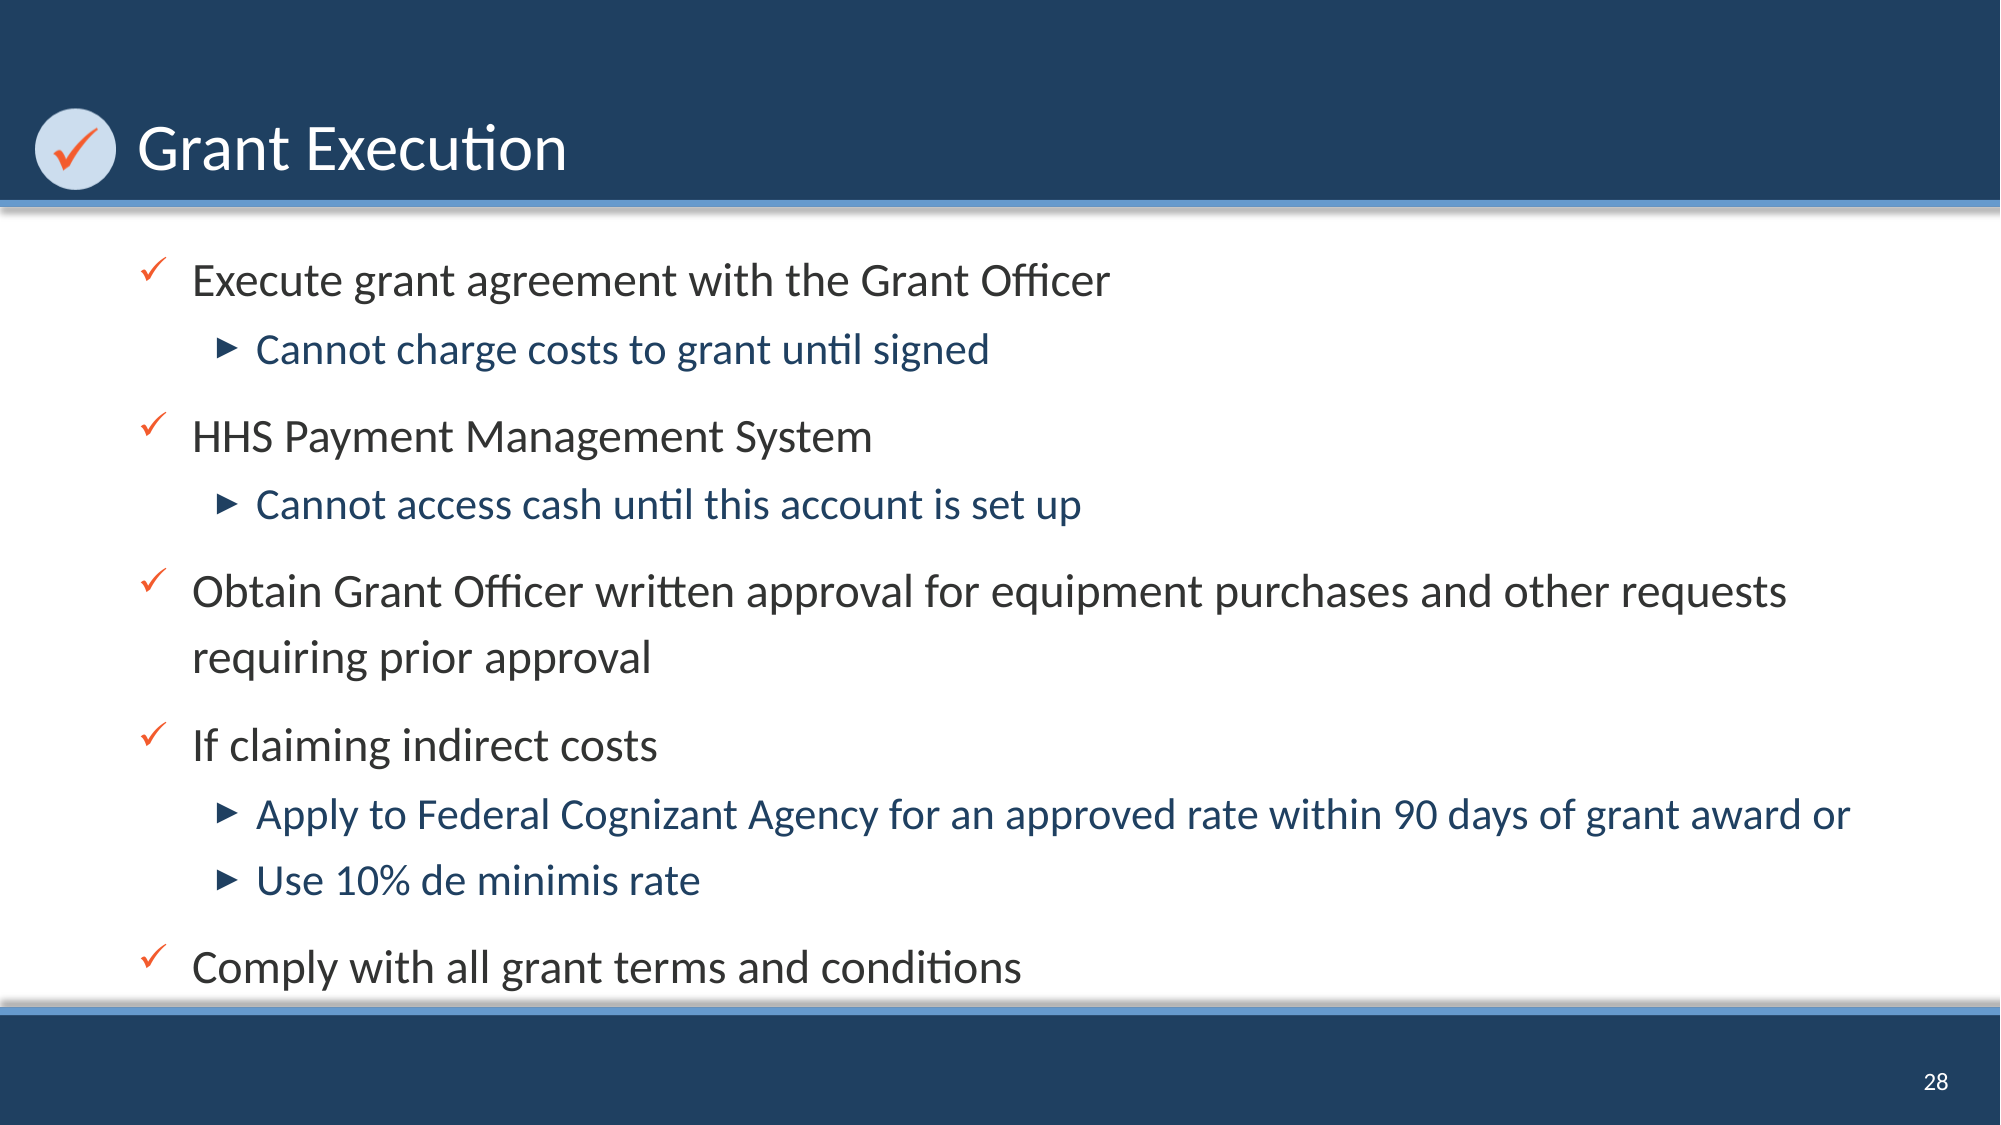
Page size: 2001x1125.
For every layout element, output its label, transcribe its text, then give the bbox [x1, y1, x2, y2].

title Grant Execution [122, 11, 1987, 193]
slide_number 28 [1514, 1050, 1965, 1111]
picture [0, 0, 2000, 222]
list Execute grant agreement with the Grant Officer Cannot charge costs to grant until signed HHS Payment Management System Cannot access cash until this account is set up Obtain Grant Officer written approval for equipment purchases and other requests requiring prior approval If claiming indirect costs Apply to Federal Cognizant Agency for an approved rate within 90 days of grant award or Use 10% de minimis rate Comply with all grant terms and conditions [122, 233, 1915, 1014]
picture [0, 992, 2000, 1125]
